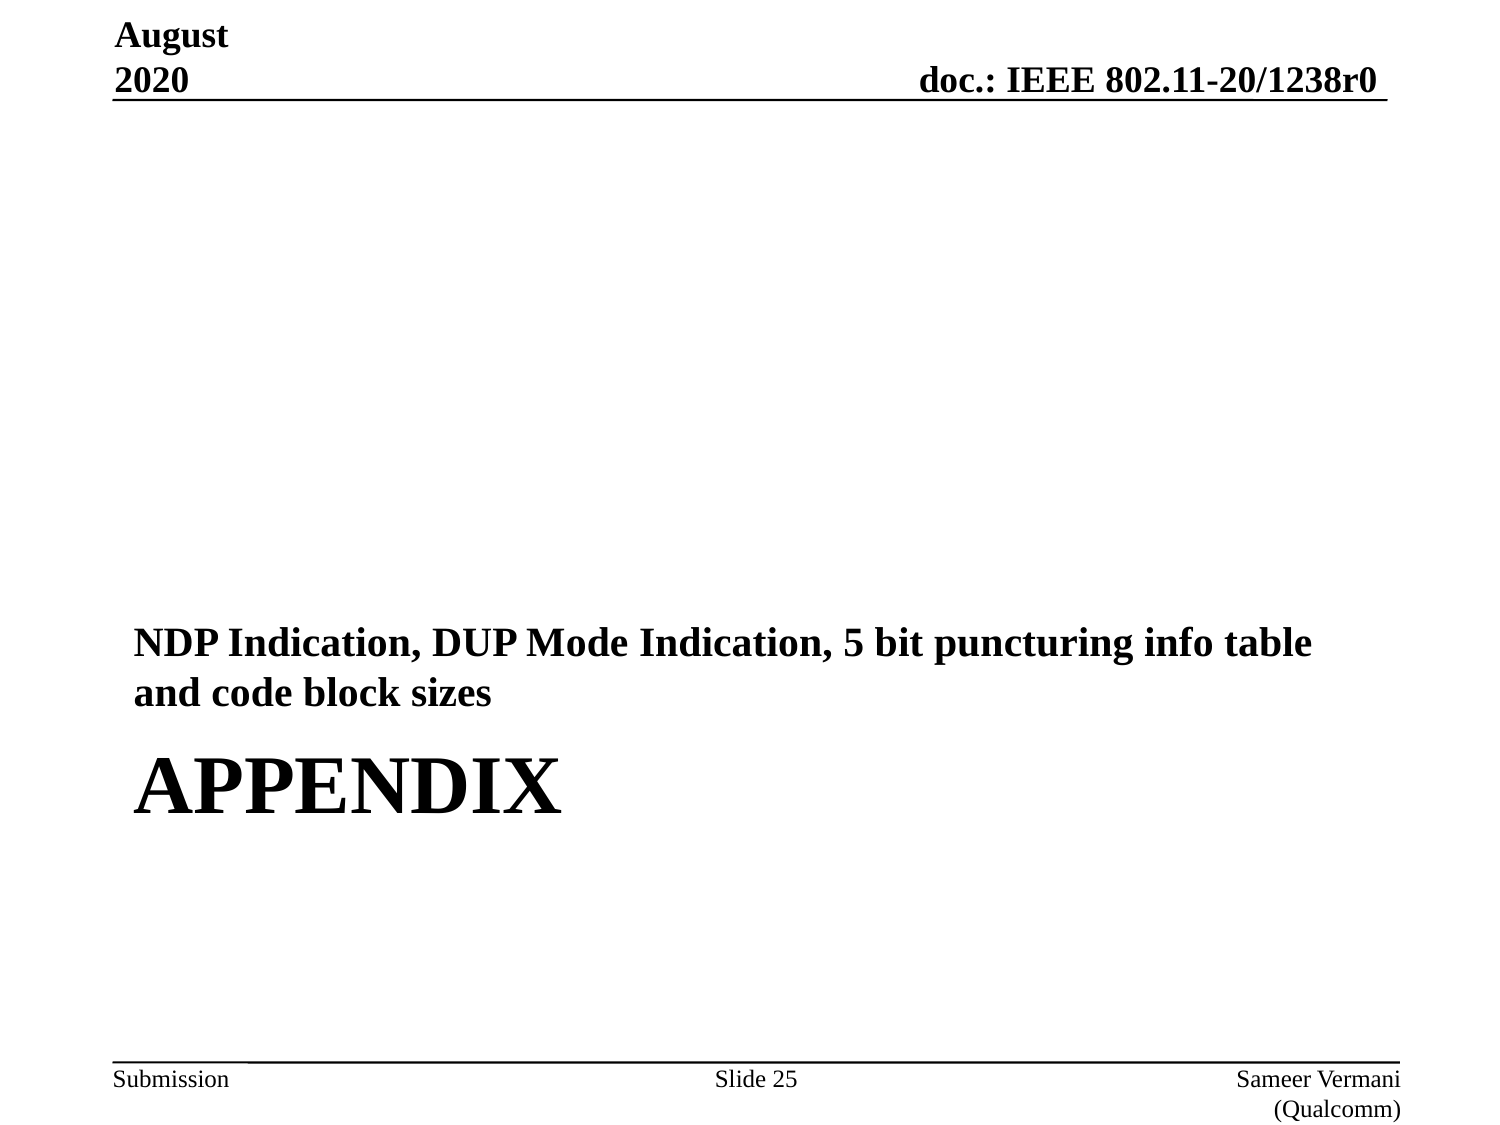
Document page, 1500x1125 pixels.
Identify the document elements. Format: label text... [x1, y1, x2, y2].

list NDP Indication, DUP Mode Indication, 5 bit puncturing info table and code block sizes [118, 476, 1394, 723]
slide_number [114, 54, 278, 101]
slide_number Slide 25 [712, 1061, 800, 1093]
title appendix [118, 723, 1394, 947]
footer Sameer Vermani (Qualcomm) [1221, 1061, 1402, 1093]
